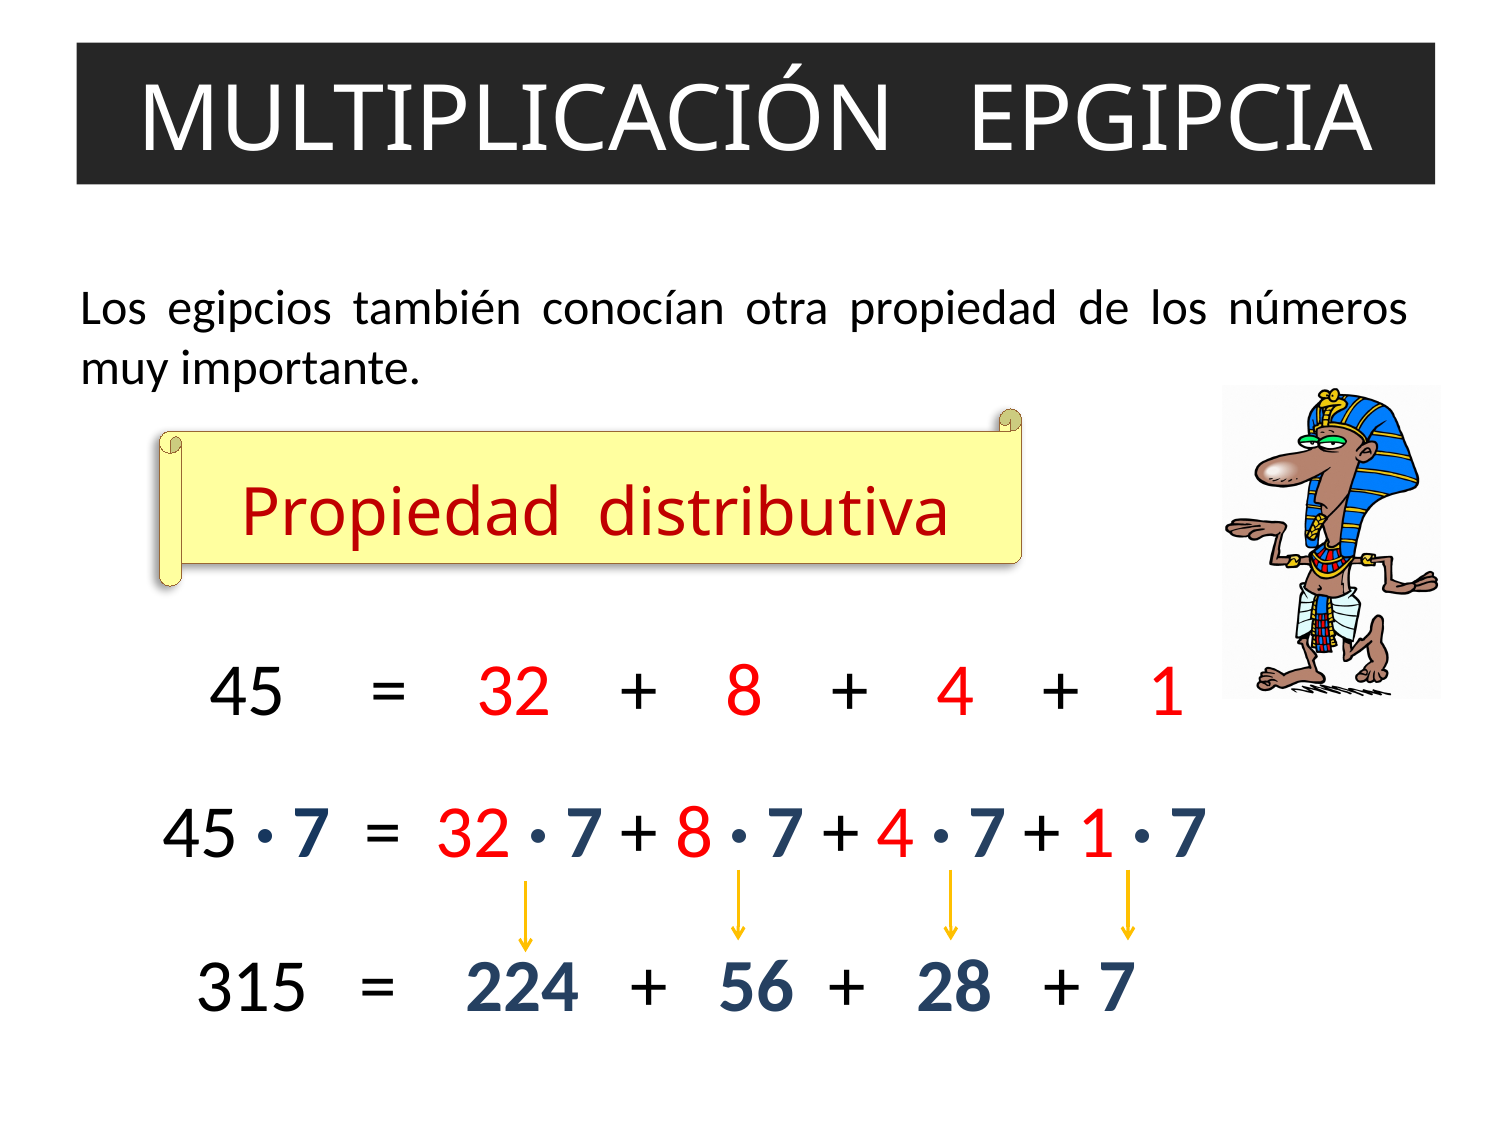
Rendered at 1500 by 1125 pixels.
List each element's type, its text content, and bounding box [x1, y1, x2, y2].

text_box Propiedad distributiva [159, 408, 1022, 587]
picture [1222, 385, 1442, 700]
text_box 45 = 32 + 8 + 4 + 1 [194, 633, 1235, 775]
text_box MULTIPLICACIÓN EPGIPCIA [76, 42, 1436, 185]
list Los egipcios también conocían otra propiedad de los números muy importante. Multiplicar cada una de ellas por 7 y finalmente sumar los distintos productos: [64, 266, 1424, 911]
text_box 45 · 7 = 32 · 7 + 8 · 7 + 4 · 7 + 1 · 7 [147, 775, 1282, 941]
text_box 315 = 224 + 56 + 28 + 7 7 [112, 928, 1247, 1094]
